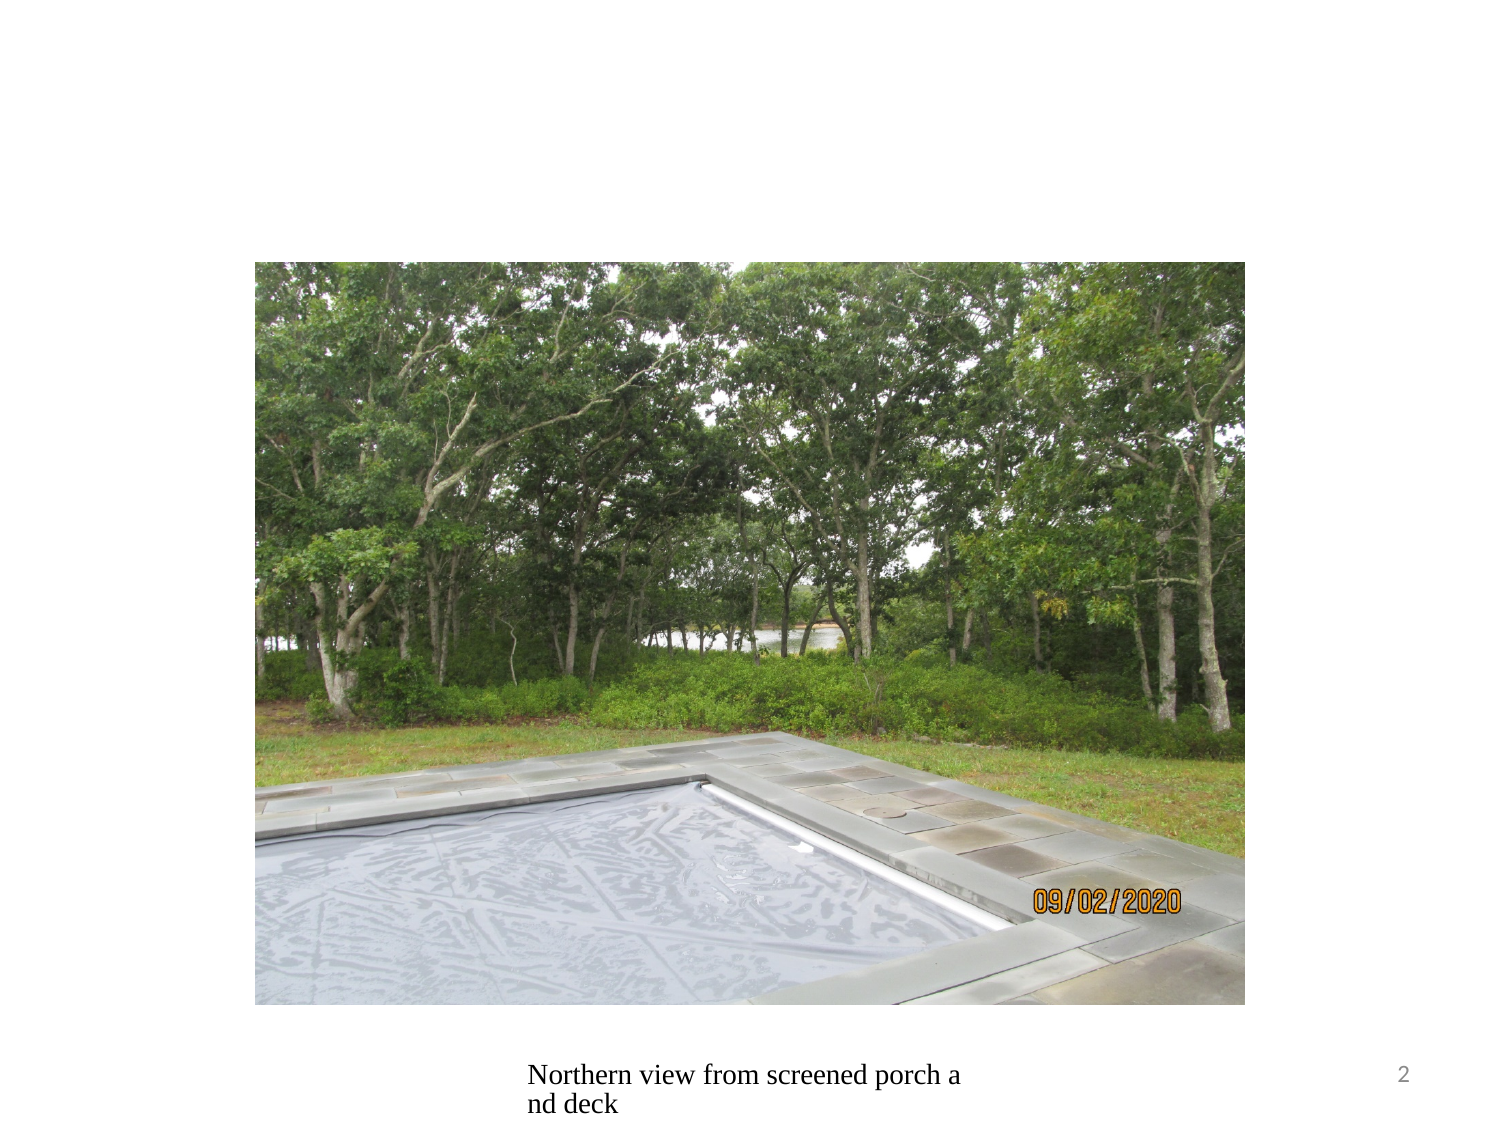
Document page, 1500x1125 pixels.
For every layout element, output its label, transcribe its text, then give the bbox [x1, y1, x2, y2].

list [254, 262, 1246, 1006]
footer Northern view from screened porch and deck [512, 1042, 988, 1103]
slide_number 2 [1074, 1042, 1425, 1103]
